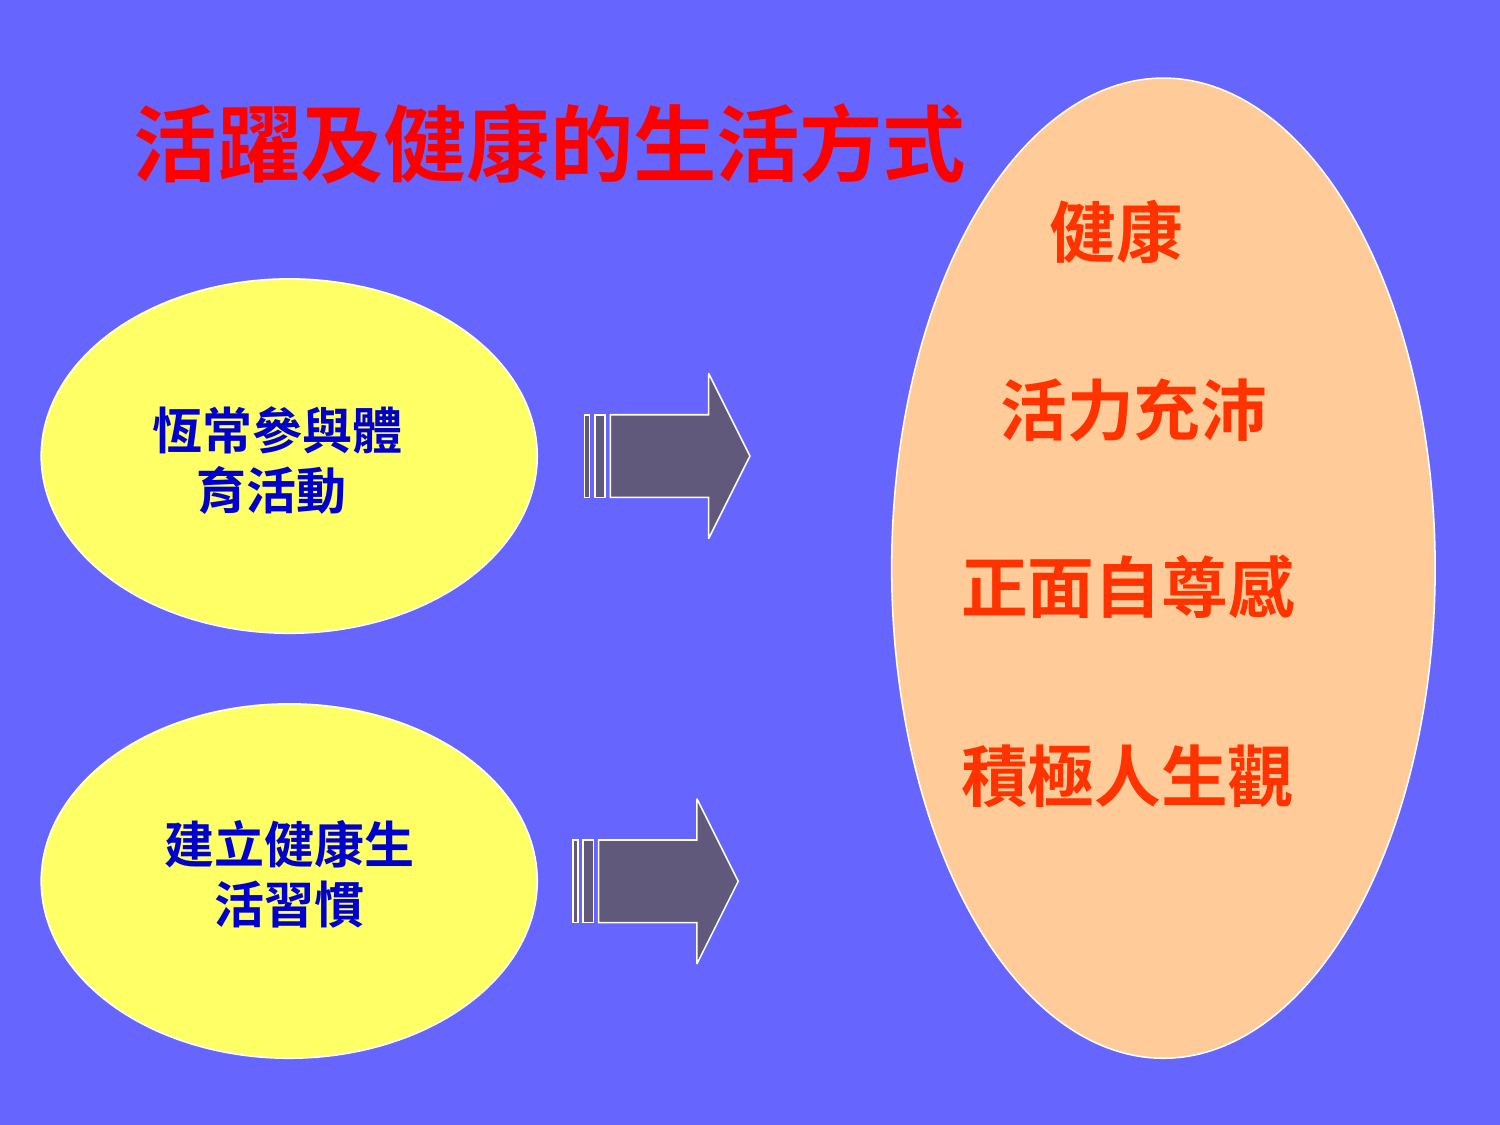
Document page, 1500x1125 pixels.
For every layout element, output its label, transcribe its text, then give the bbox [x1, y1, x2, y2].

text_box 健康 [998, 183, 1235, 279]
title 活躍及健康的生活方式 [85, 30, 1034, 254]
text_box [41, 278, 538, 634]
text_box [584, 414, 590, 498]
text_box 正面自尊感 [927, 538, 1329, 633]
text_box [583, 840, 594, 923]
text_box [572, 840, 578, 923]
text_box [891, 78, 1436, 1059]
text_box 建立健康生活習慣 [135, 805, 443, 941]
text_box 積極人生觀 [915, 727, 1341, 823]
text_box 恆常參與體育活動 [123, 392, 431, 527]
text_box [41, 703, 538, 1059]
text_box [594, 414, 606, 498]
text_box [891, 420, 1270, 481]
text_box [610, 373, 750, 539]
text_box 活力充沛 [974, 361, 1294, 456]
text_box [194, 361, 538, 422]
text_box [598, 798, 739, 965]
